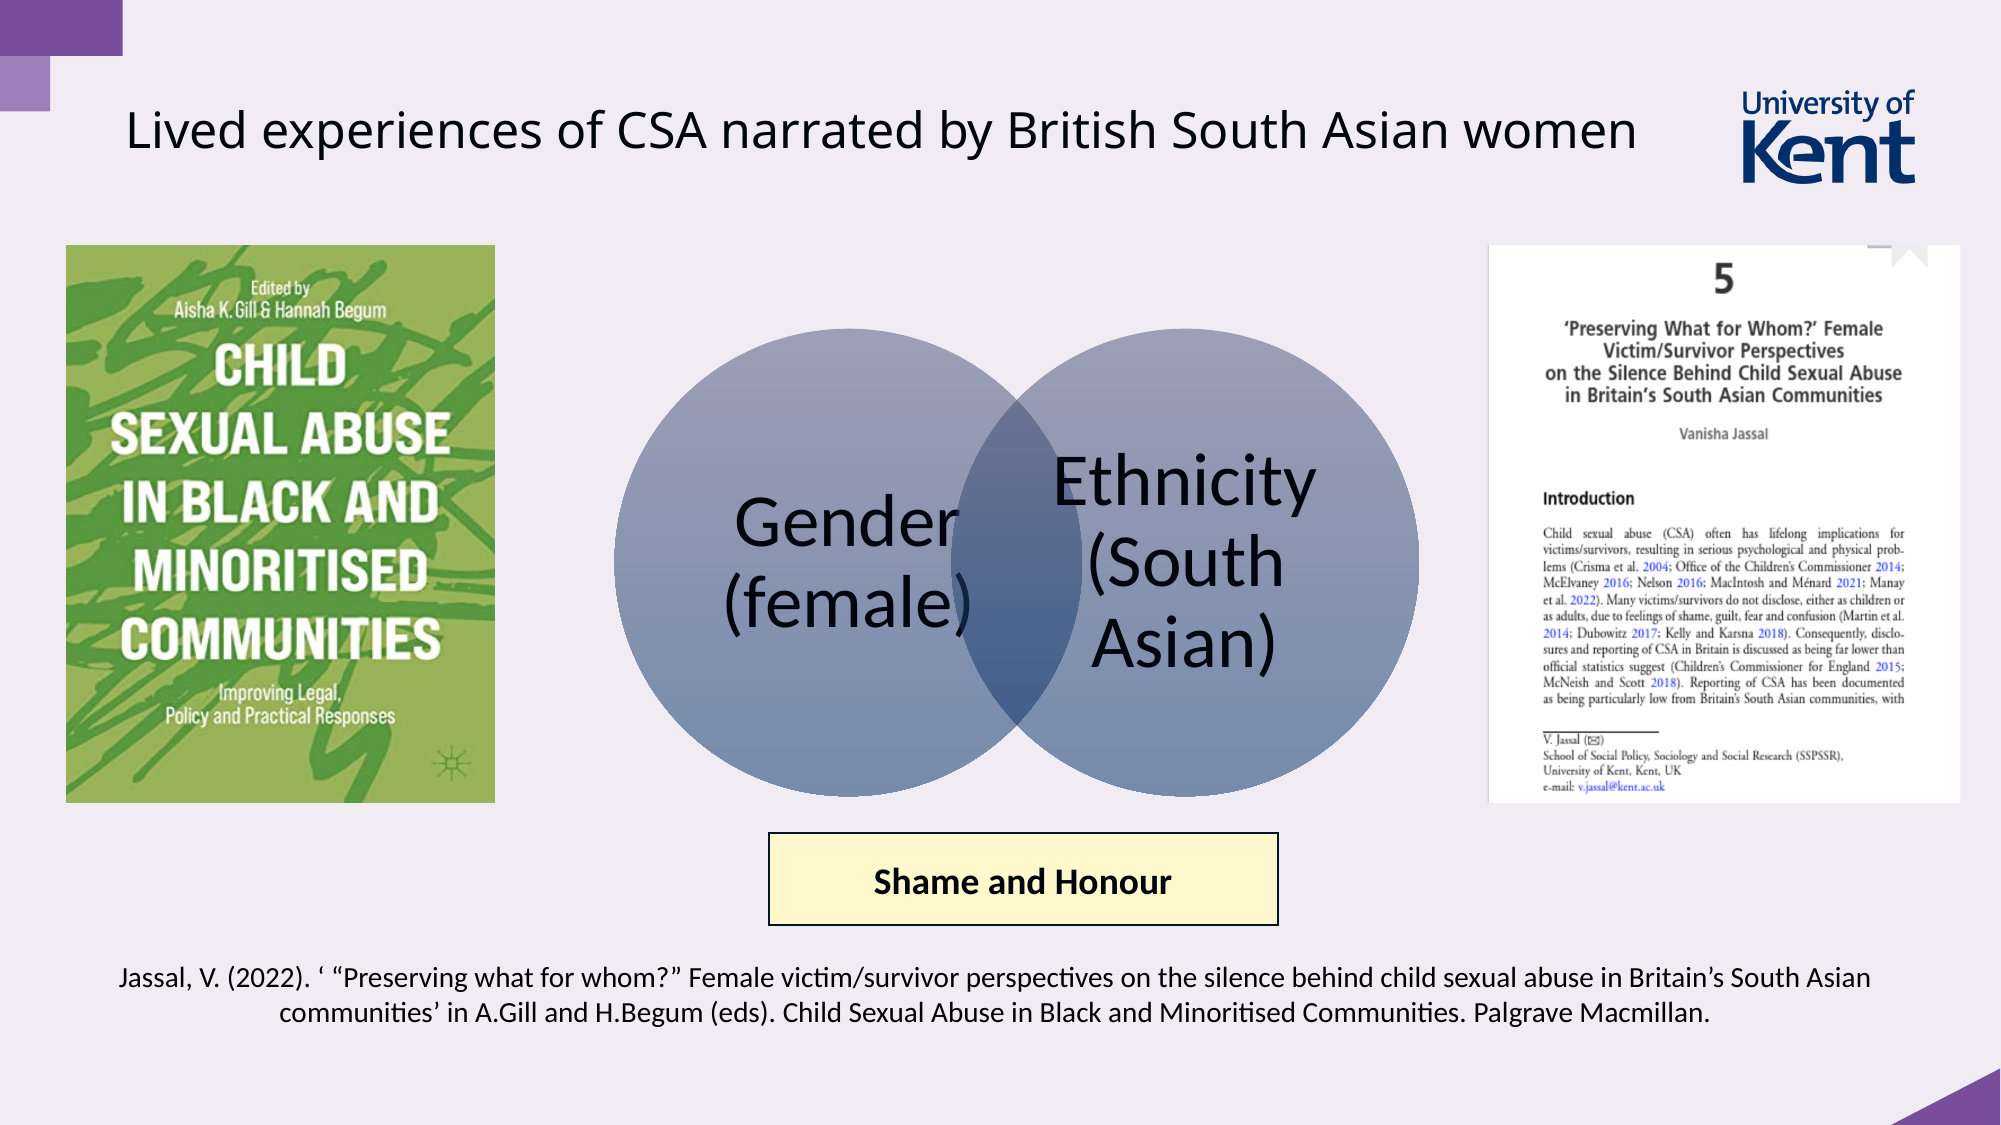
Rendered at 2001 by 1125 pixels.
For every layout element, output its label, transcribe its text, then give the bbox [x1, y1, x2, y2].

picture [1486, 245, 1961, 803]
picture [66, 245, 495, 803]
text_box Jassal, V. (2022). ‘ “Preserving what for whom?” Female victim/survivor perspectives on the silence behind child sexual abuse in Britain’s South Asian communities’ in A.Gill and H.Begum (eds). Child Sexual Abuse in Black and Minoritised Communities. Palgrave Macmillan. [66, 951, 1925, 1037]
title Lived experiences of CSA narrated by British South Asian women [110, 97, 1691, 205]
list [595, 225, 1439, 900]
text_box Shame and Honour [768, 900, 1279, 926]
